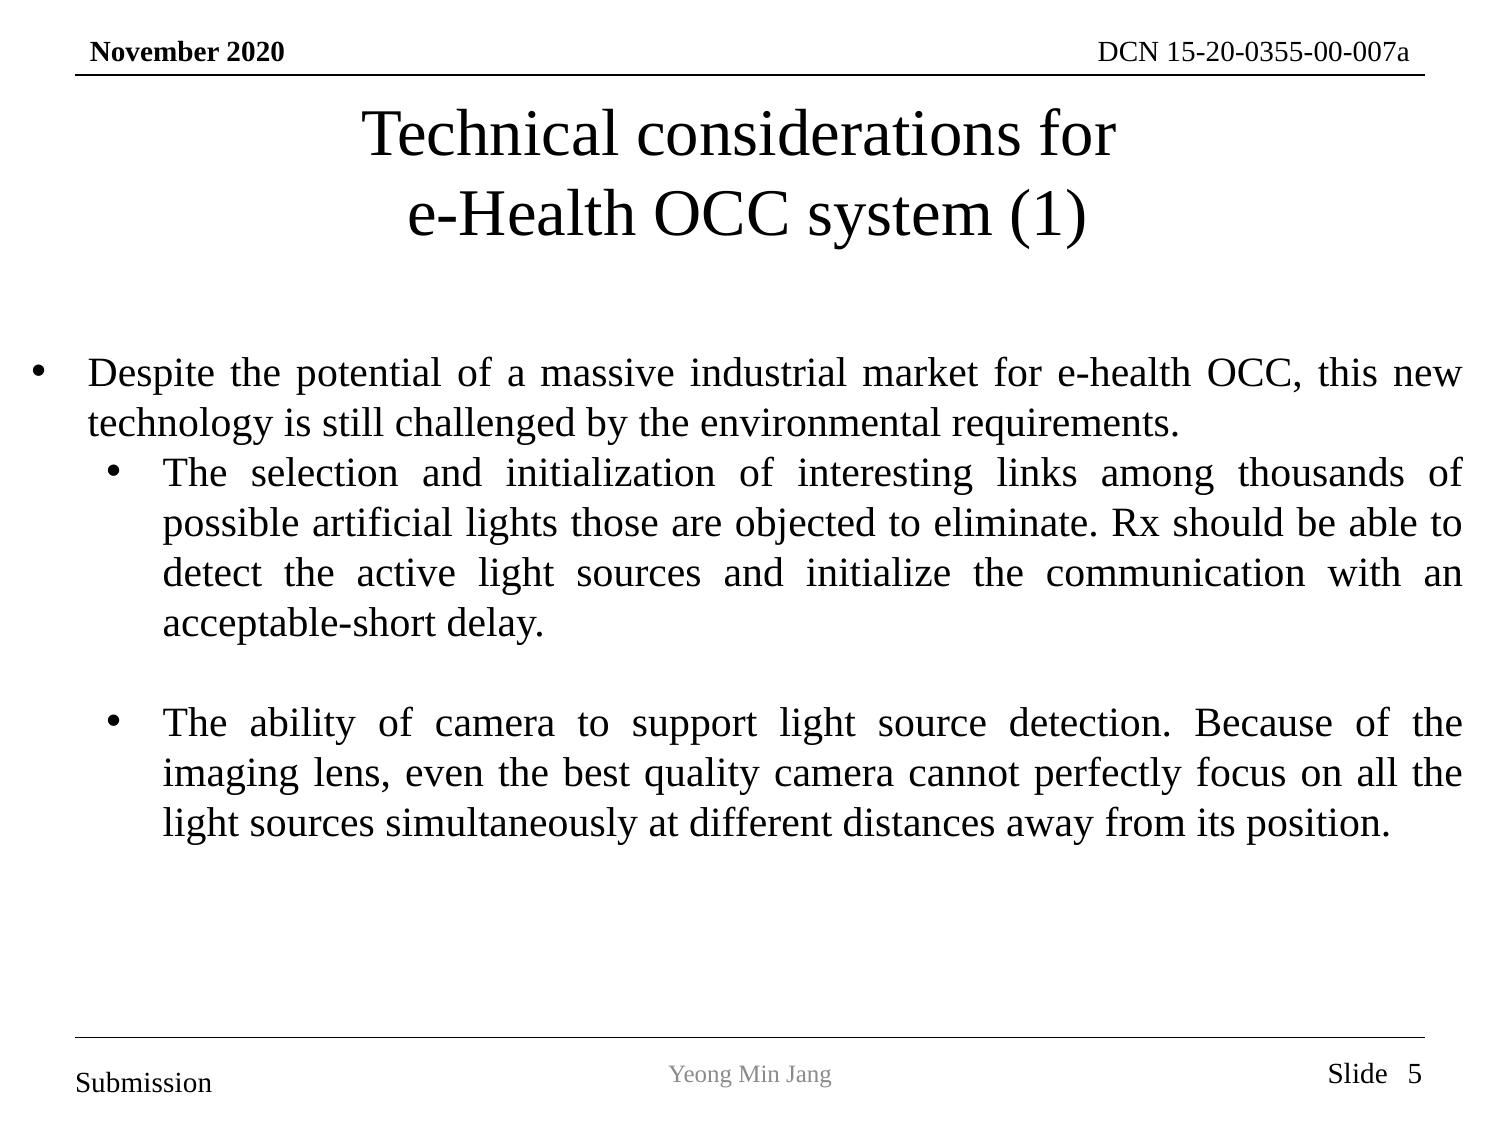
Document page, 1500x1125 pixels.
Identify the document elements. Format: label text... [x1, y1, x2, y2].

title Technical considerations for e-Health OCC system (1) [72, 75, 1423, 263]
text_box Despite the potential of a massive industrial market for e-health OCC, this new technology is still challenged by the environmental requirements. The selection and initialization of interesting links among thousands of possible artificial lights those are objected to eliminate. Rx should be able to detect the active light sources and initialize the communication with an acceptable-short delay. The ability of camera to support light source detection. Because of the imaging lens, even the best quality camera cannot perfectly focus on all the light sources simultaneously at different distances away from its position. [16, 337, 1480, 853]
